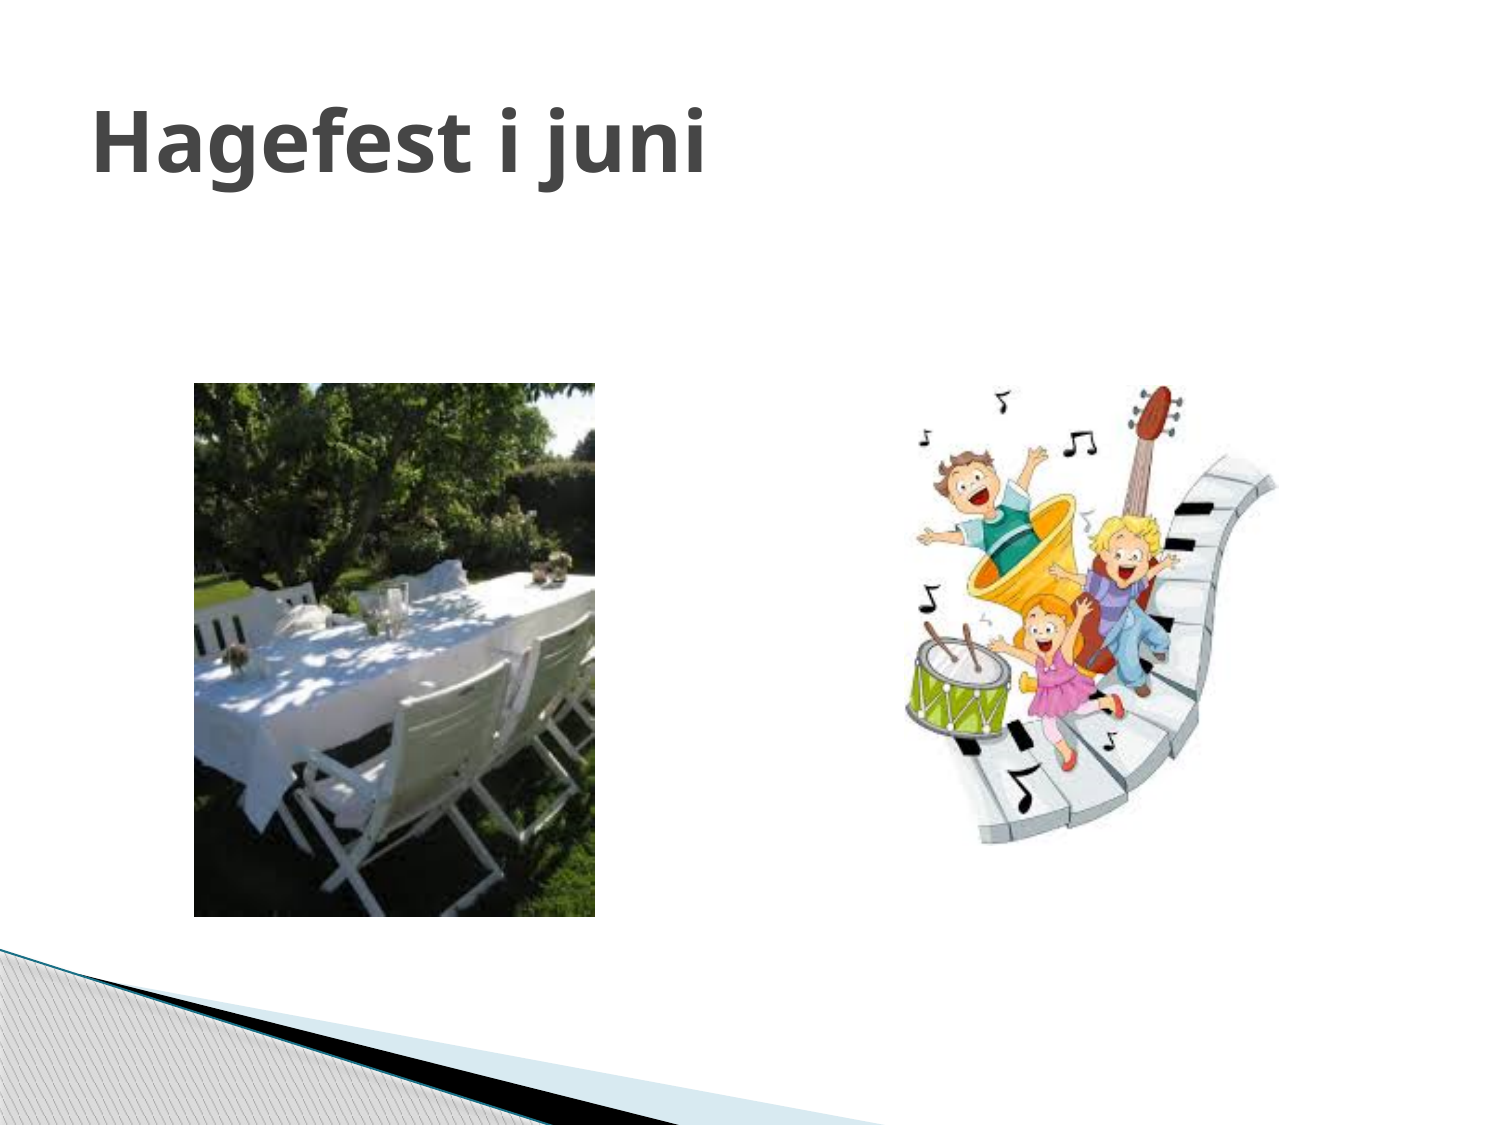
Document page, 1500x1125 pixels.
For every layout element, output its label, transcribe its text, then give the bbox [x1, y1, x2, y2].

picture [904, 385, 1279, 847]
title Hagefest i juni [75, 45, 1425, 233]
picture [194, 382, 595, 917]
